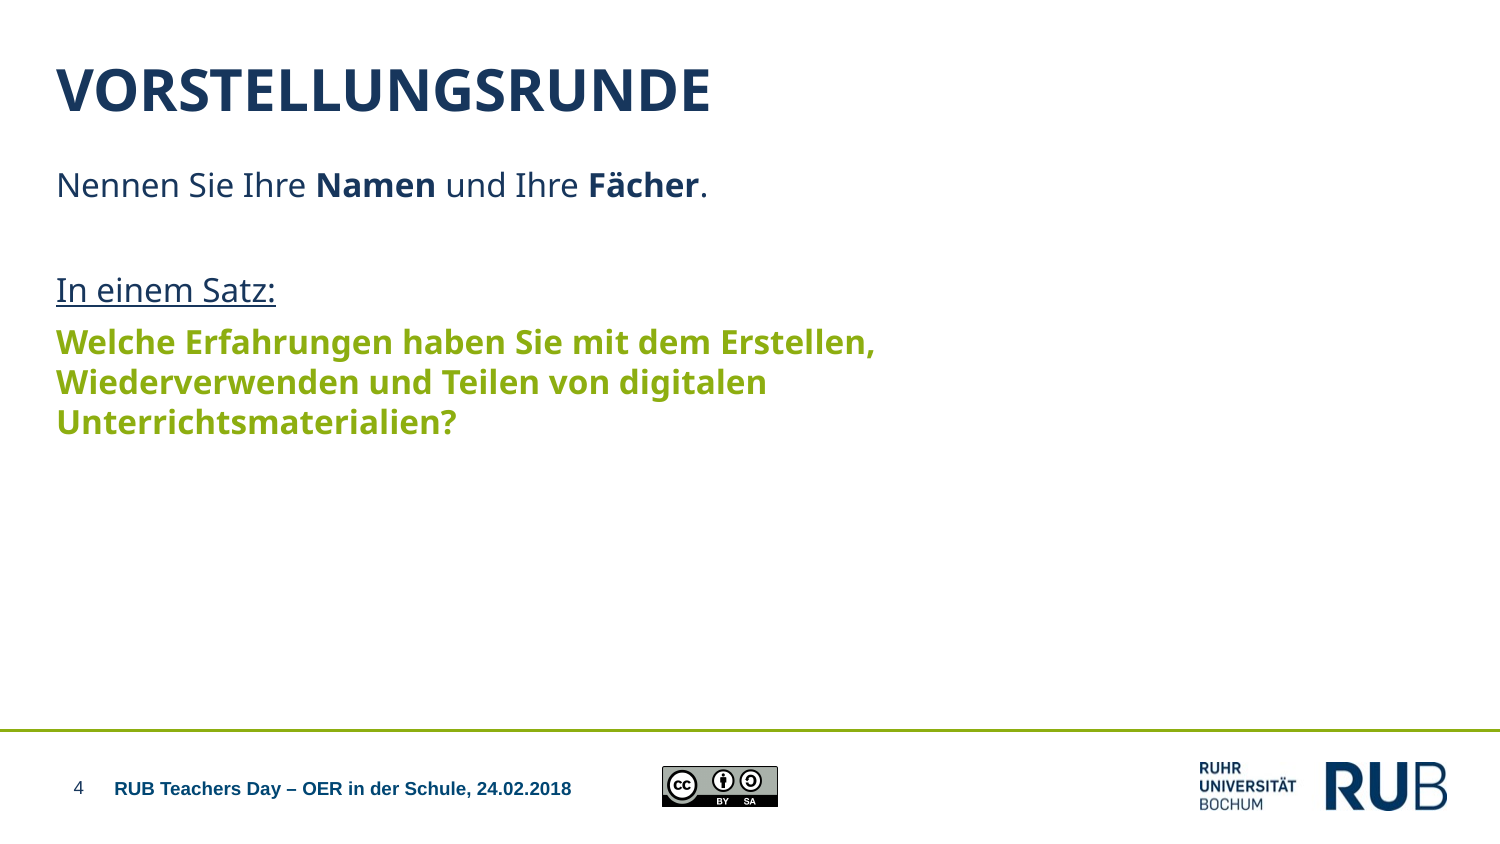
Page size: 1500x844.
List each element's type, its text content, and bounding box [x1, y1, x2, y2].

picture [662, 766, 778, 807]
picture [1200, 762, 1447, 811]
text_box vorstellungsrunde [55, 53, 1001, 124]
text_box Nennen Sie Ihre Namen und Ihre Fächer. In einem Satz: Welche Erfahrungen haben Sie mit dem Erstellen, Wiederverwenden und Teilen von digitalen Unterrichtsmaterialien? [55, 164, 1015, 442]
text_box RUB Teachers Day – OER in der Schule, 24.02.2018 [114, 776, 948, 822]
slide_number 4 [0, 764, 85, 810]
